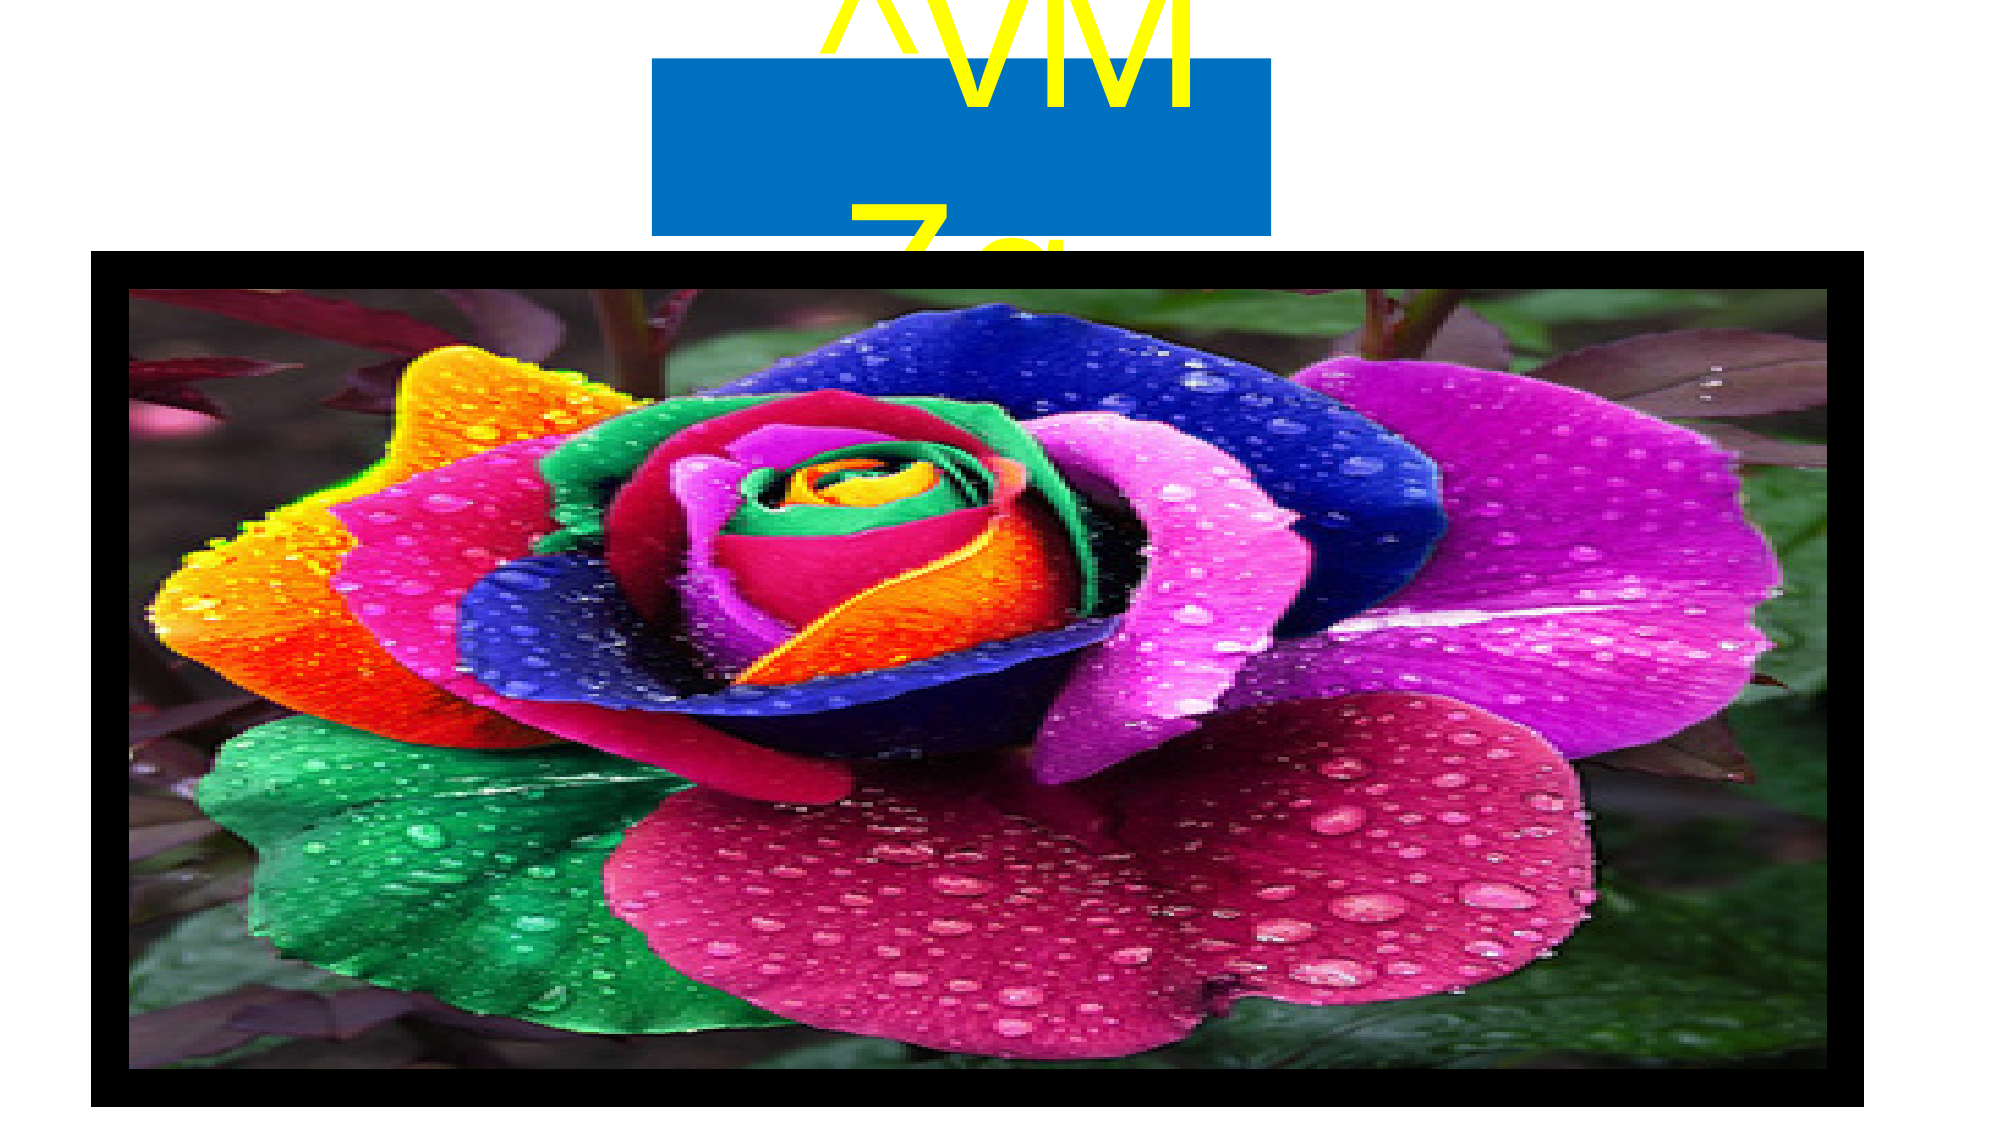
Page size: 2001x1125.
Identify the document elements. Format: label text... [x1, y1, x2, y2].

picture [128, 288, 1828, 1070]
title ¯^vMZg [651, 58, 1272, 236]
